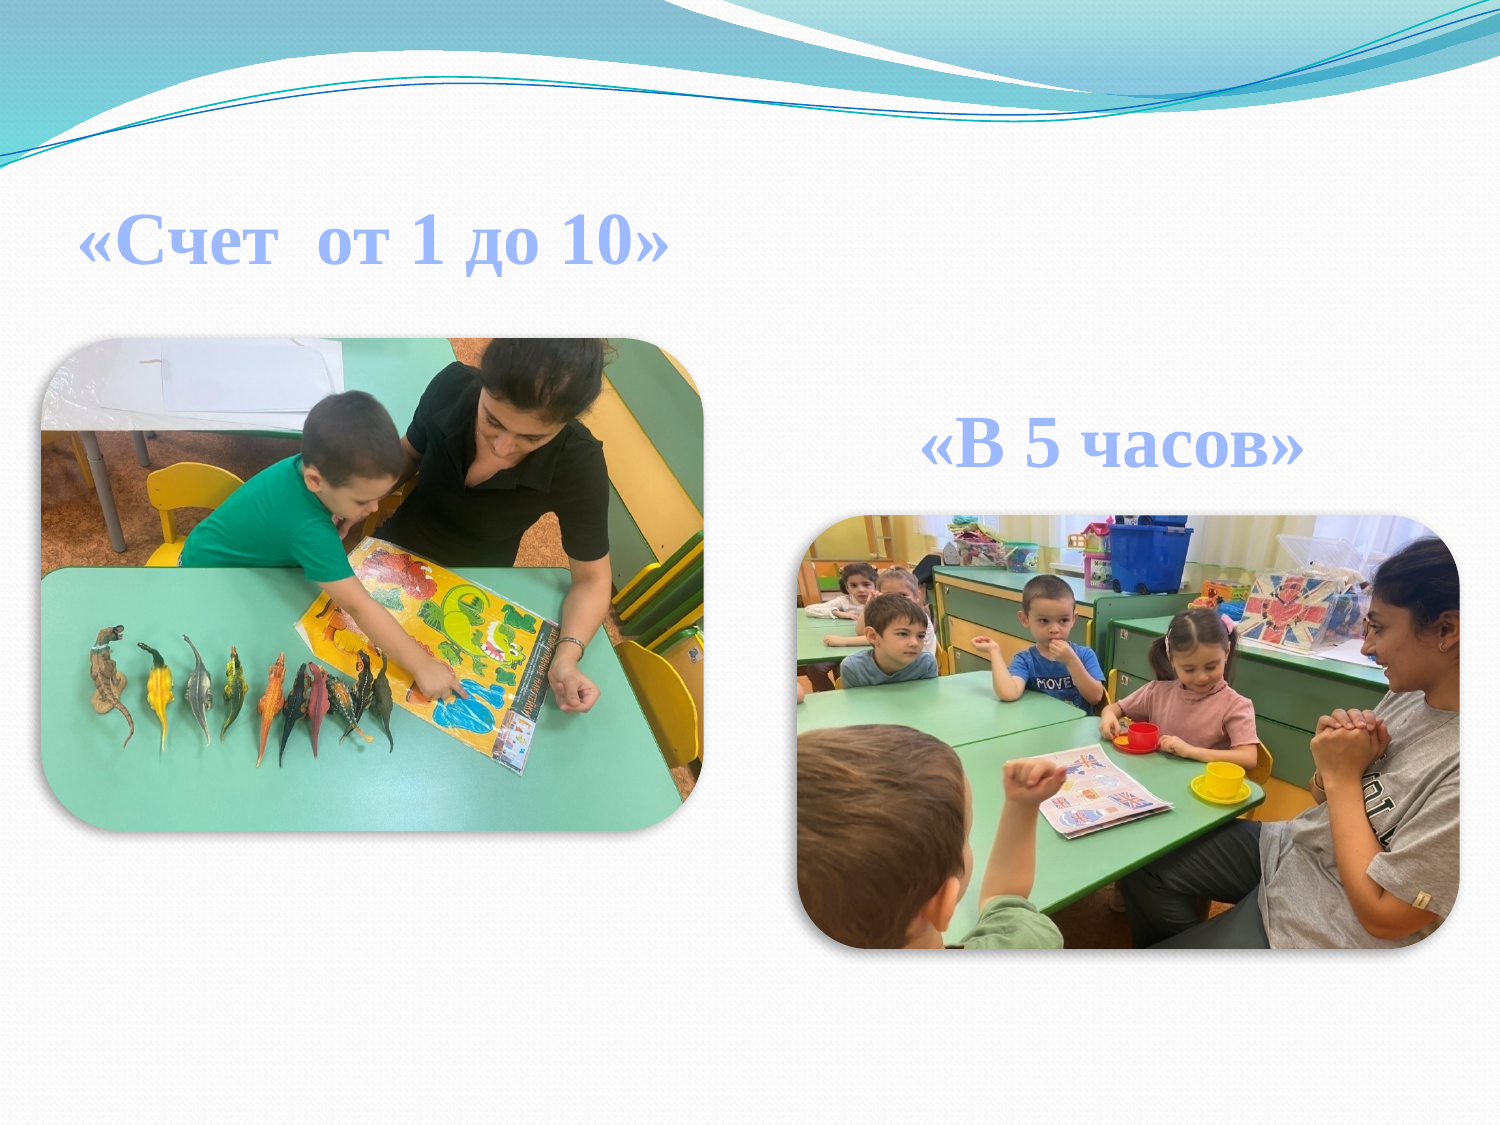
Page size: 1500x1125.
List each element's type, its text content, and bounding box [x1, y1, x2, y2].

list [796, 514, 1460, 950]
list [40, 337, 704, 832]
text_box «В 5 часов» [903, 385, 1405, 490]
title «Счет от 1 до 10» [76, 137, 696, 280]
